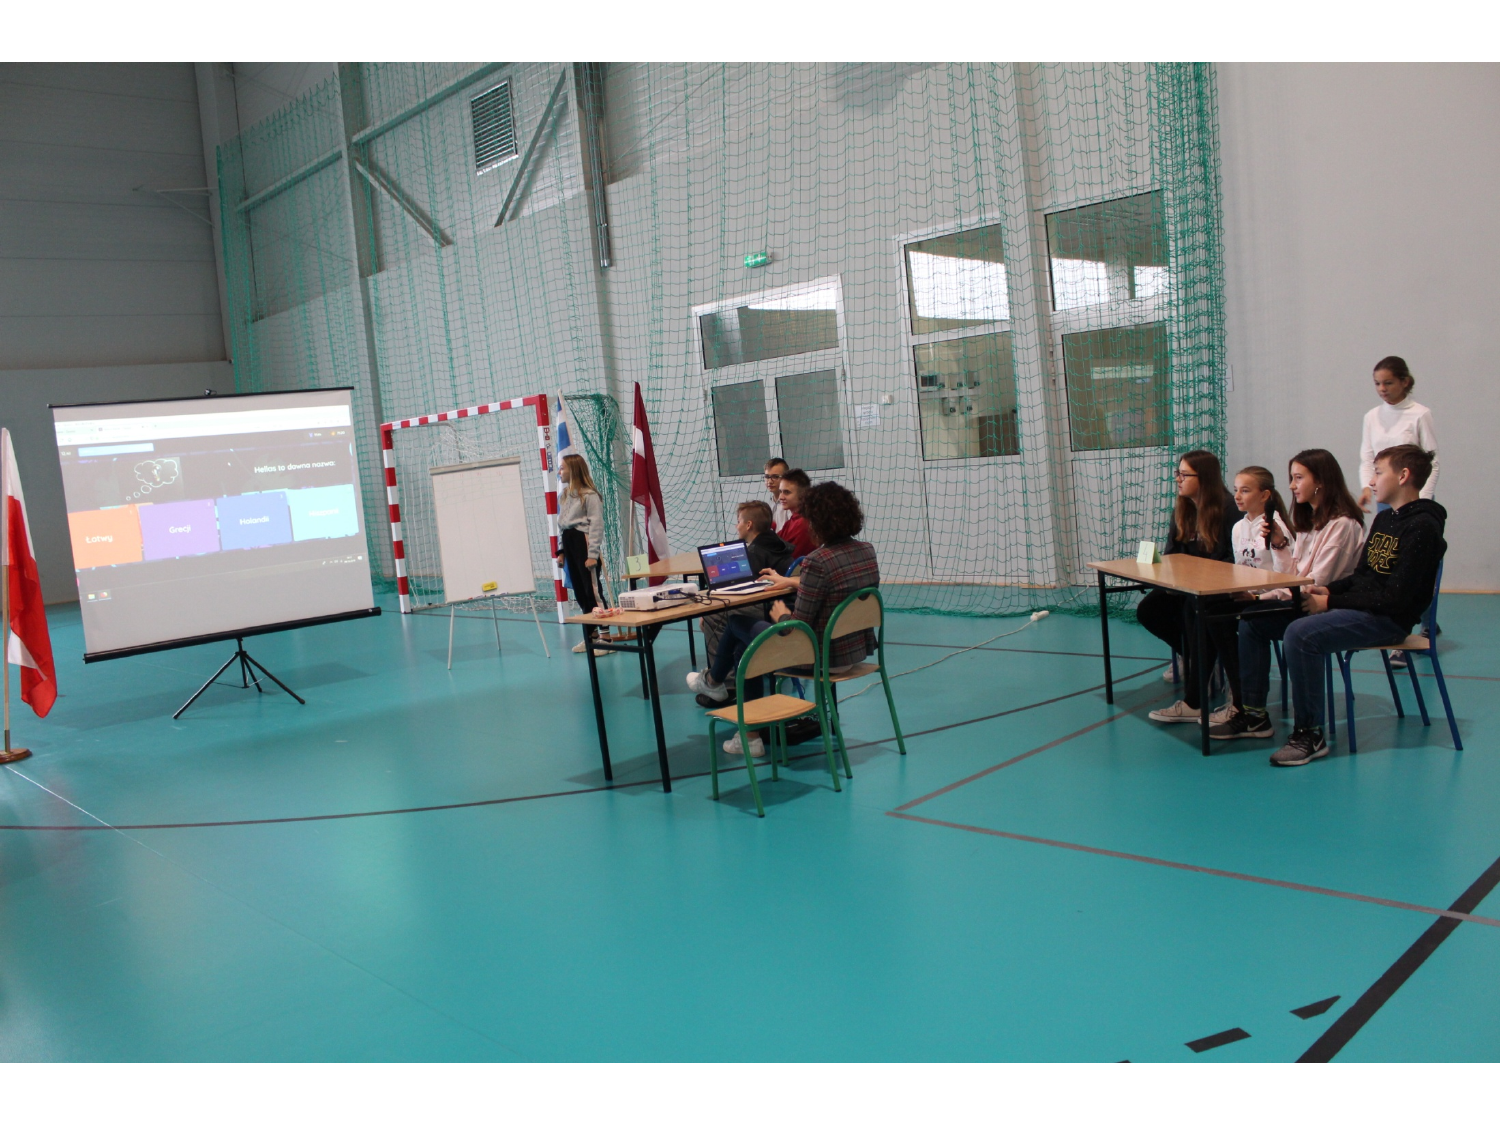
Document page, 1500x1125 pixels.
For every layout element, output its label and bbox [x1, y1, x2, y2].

picture [0, 62, 1500, 1063]
